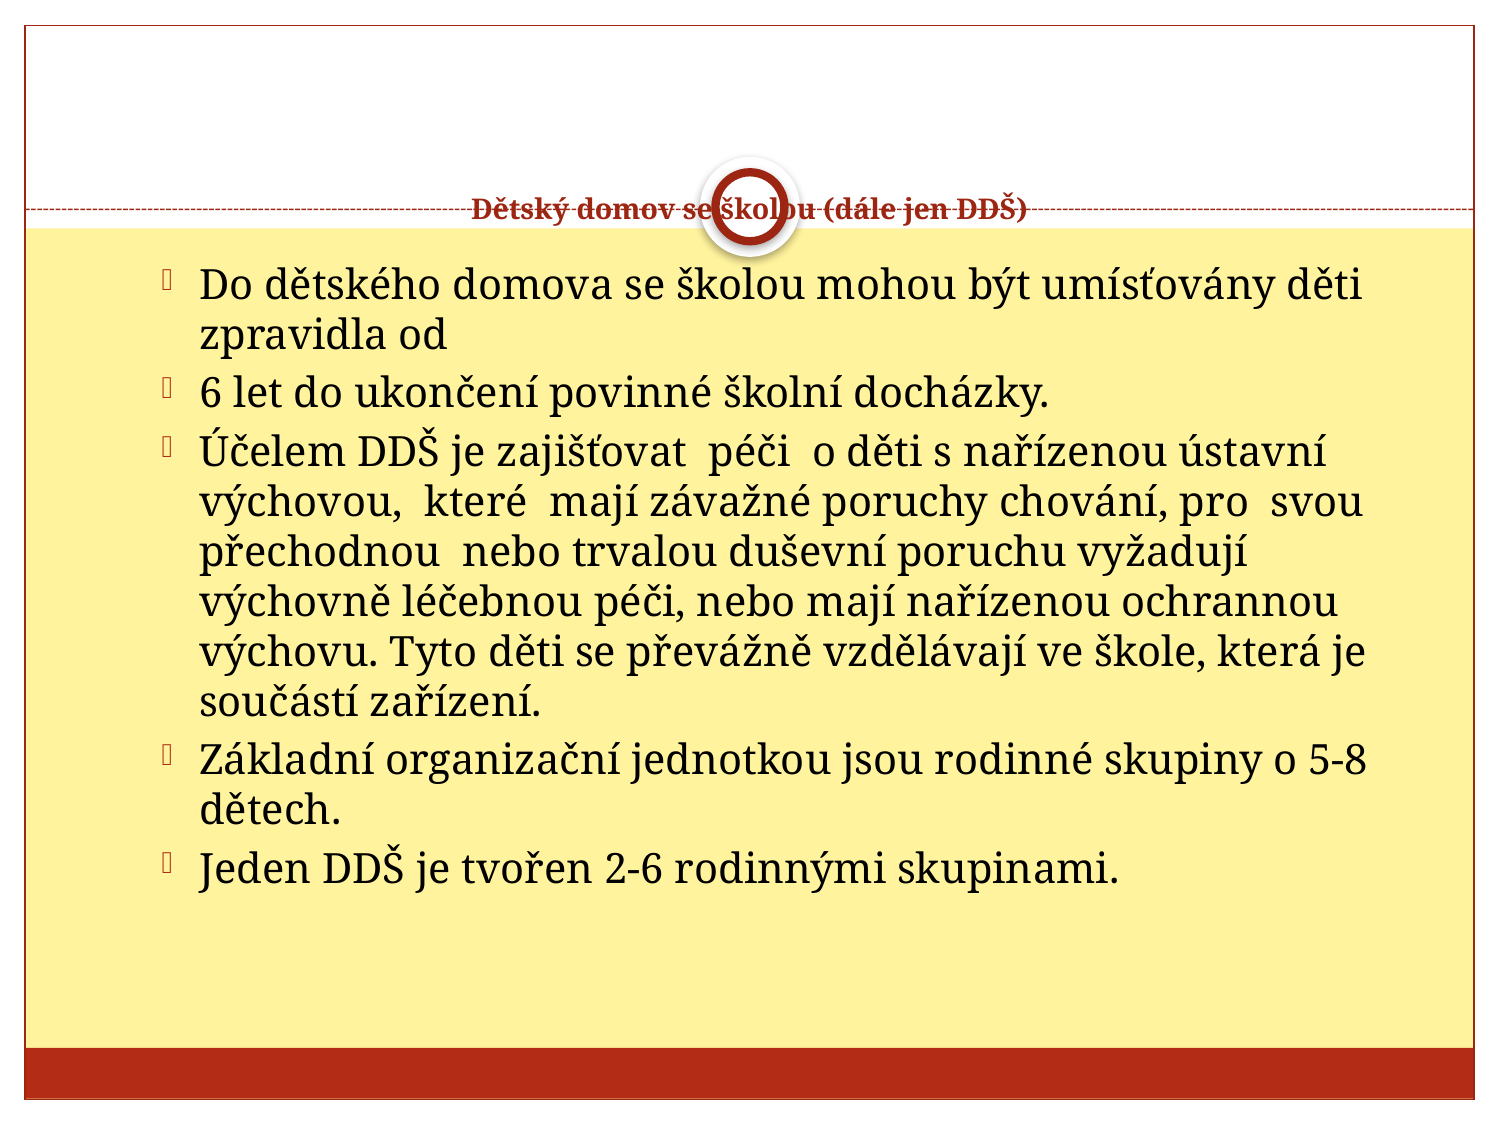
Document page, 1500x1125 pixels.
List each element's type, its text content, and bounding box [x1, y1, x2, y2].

title Dětský domov se školou (dále jen DDŠ) [0, 0, 1500, 268]
list Do dětského domova se školou mohou být umísťovány děti zpravidla od 6 let do ukončení povinné školní docházky. Účelem DDŠ je zajišťovat péči o děti s nařízenou ústavní výchovou, které mají závažné poruchy chování, pro svou přechodnou nebo trvalou duševní poruchu vyžadují výchovně léčebnou péči, nebo mají nařízenou ochrannou výchovu. Tyto děti se převážně vzdělávají ve škole, která je součástí zařízení. Základní organizační jednotkou jsou rodinné skupiny o 5-8 dětech. Jeden DDŠ je tvořen 2-6 rodinnými skupinami. [49, 250, 1445, 1001]
